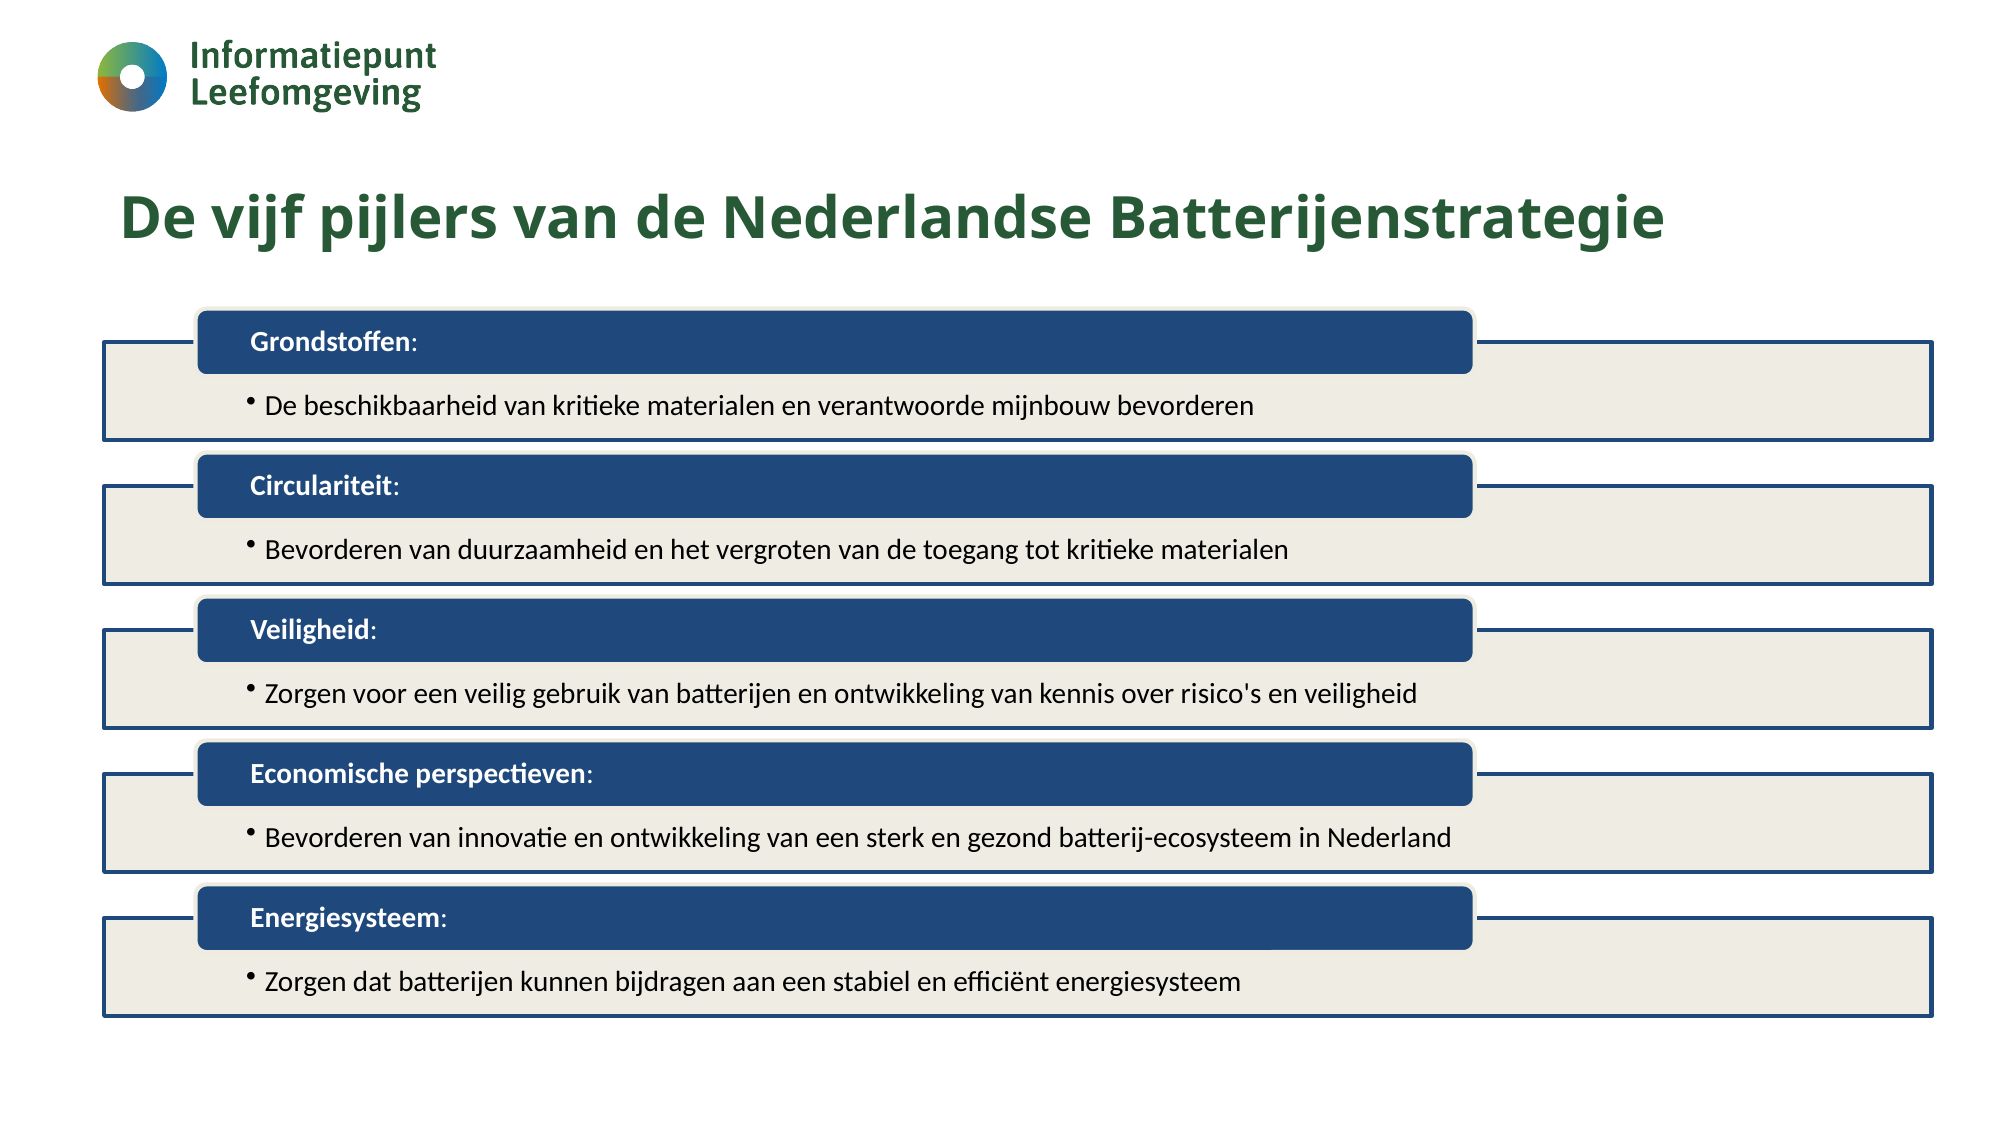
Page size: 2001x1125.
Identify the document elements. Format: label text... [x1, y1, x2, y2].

picture [68, 11, 513, 142]
title De vijf pijlers van de Nederlandse Batterijenstrategie [104, 172, 1975, 292]
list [103, 300, 1932, 1025]
